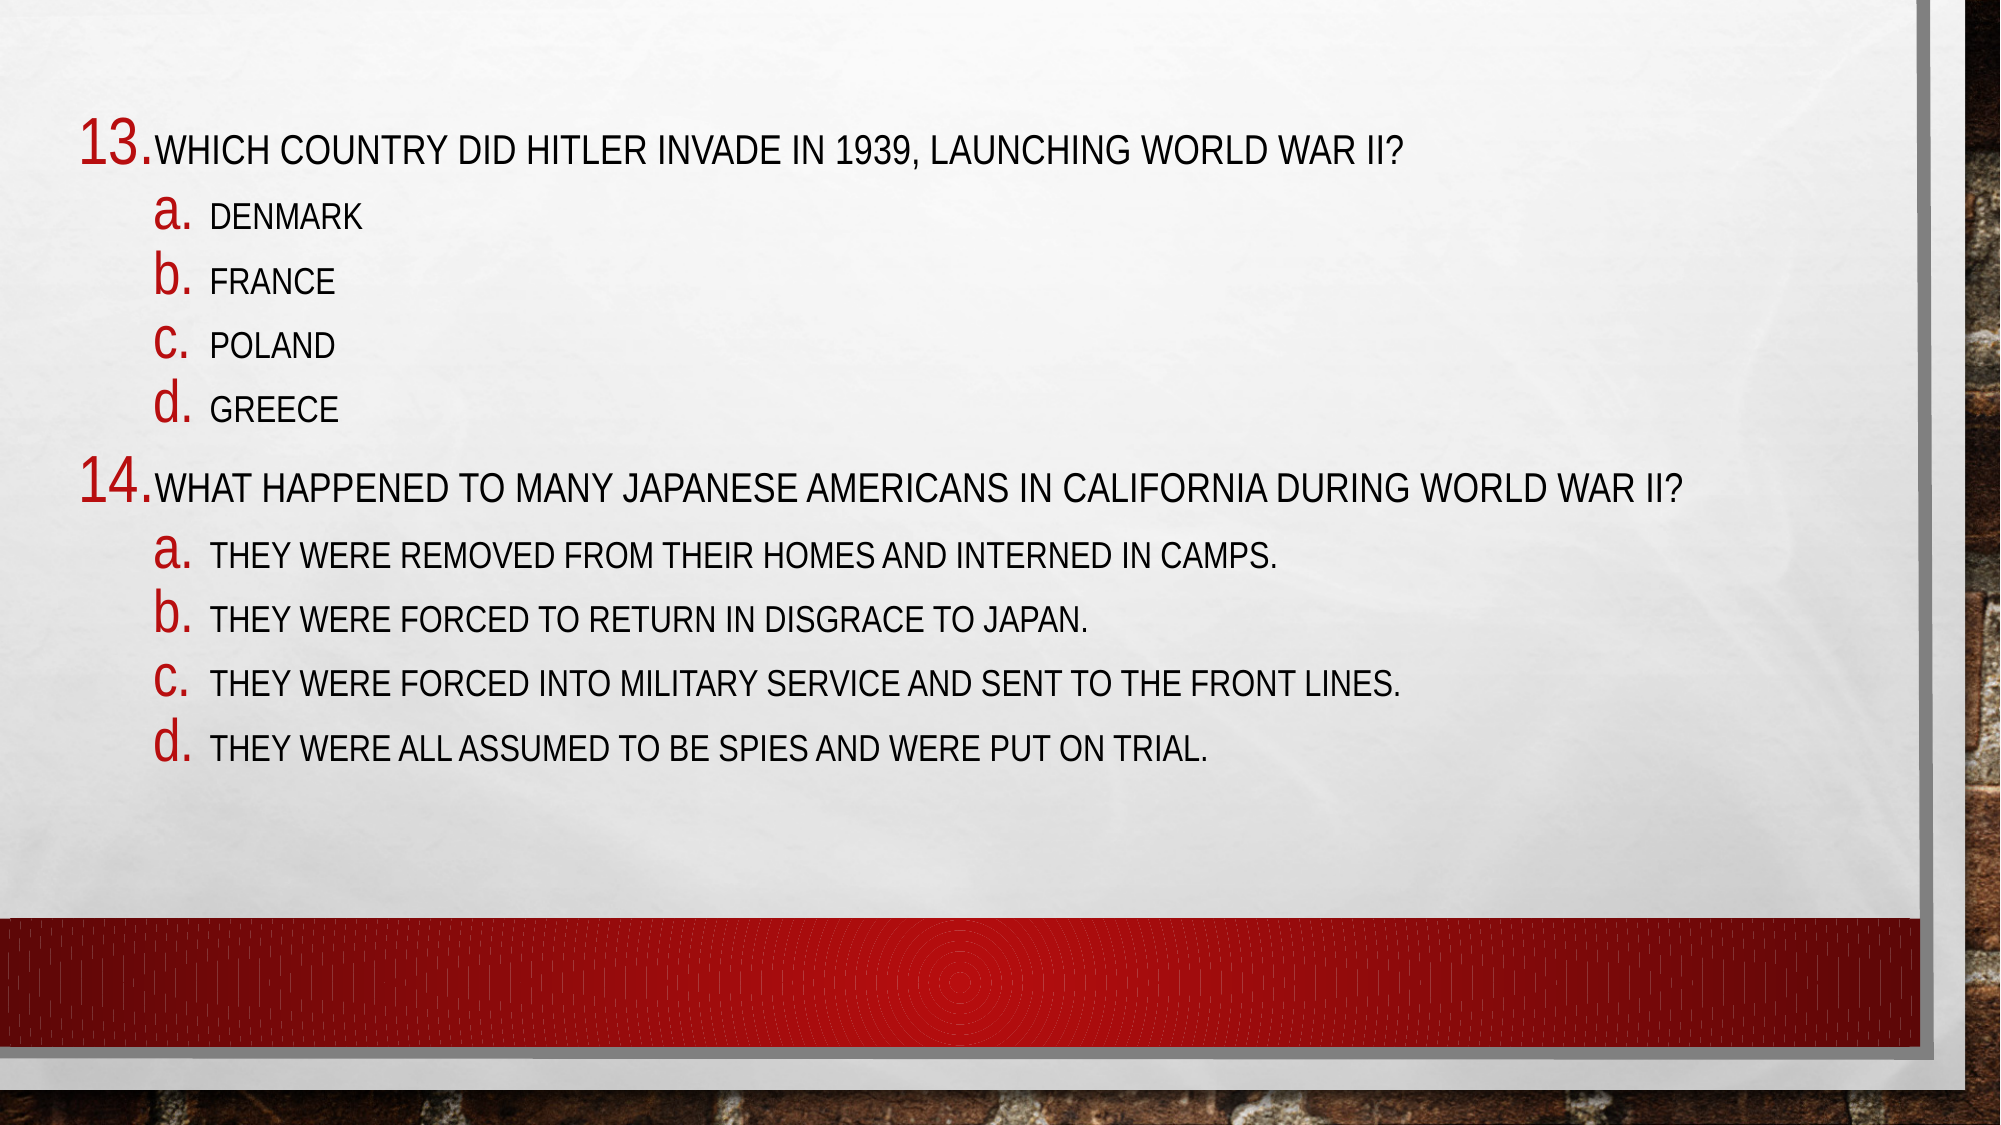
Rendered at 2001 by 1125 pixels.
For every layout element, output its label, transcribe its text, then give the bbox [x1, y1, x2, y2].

list Which country did hitler invade in 1939, launching world war ii? Denmark France Poland Greece What happened to many Japanese americans in California during world war ii? They were removed from their homes and interned in camps. They were forced to return in disgrace to japan. They were forced into military service and sent to the front lines. They were all assumed to be spies and were put on trial. [63, 0, 1818, 882]
picture [0, 0, 2000, 1125]
